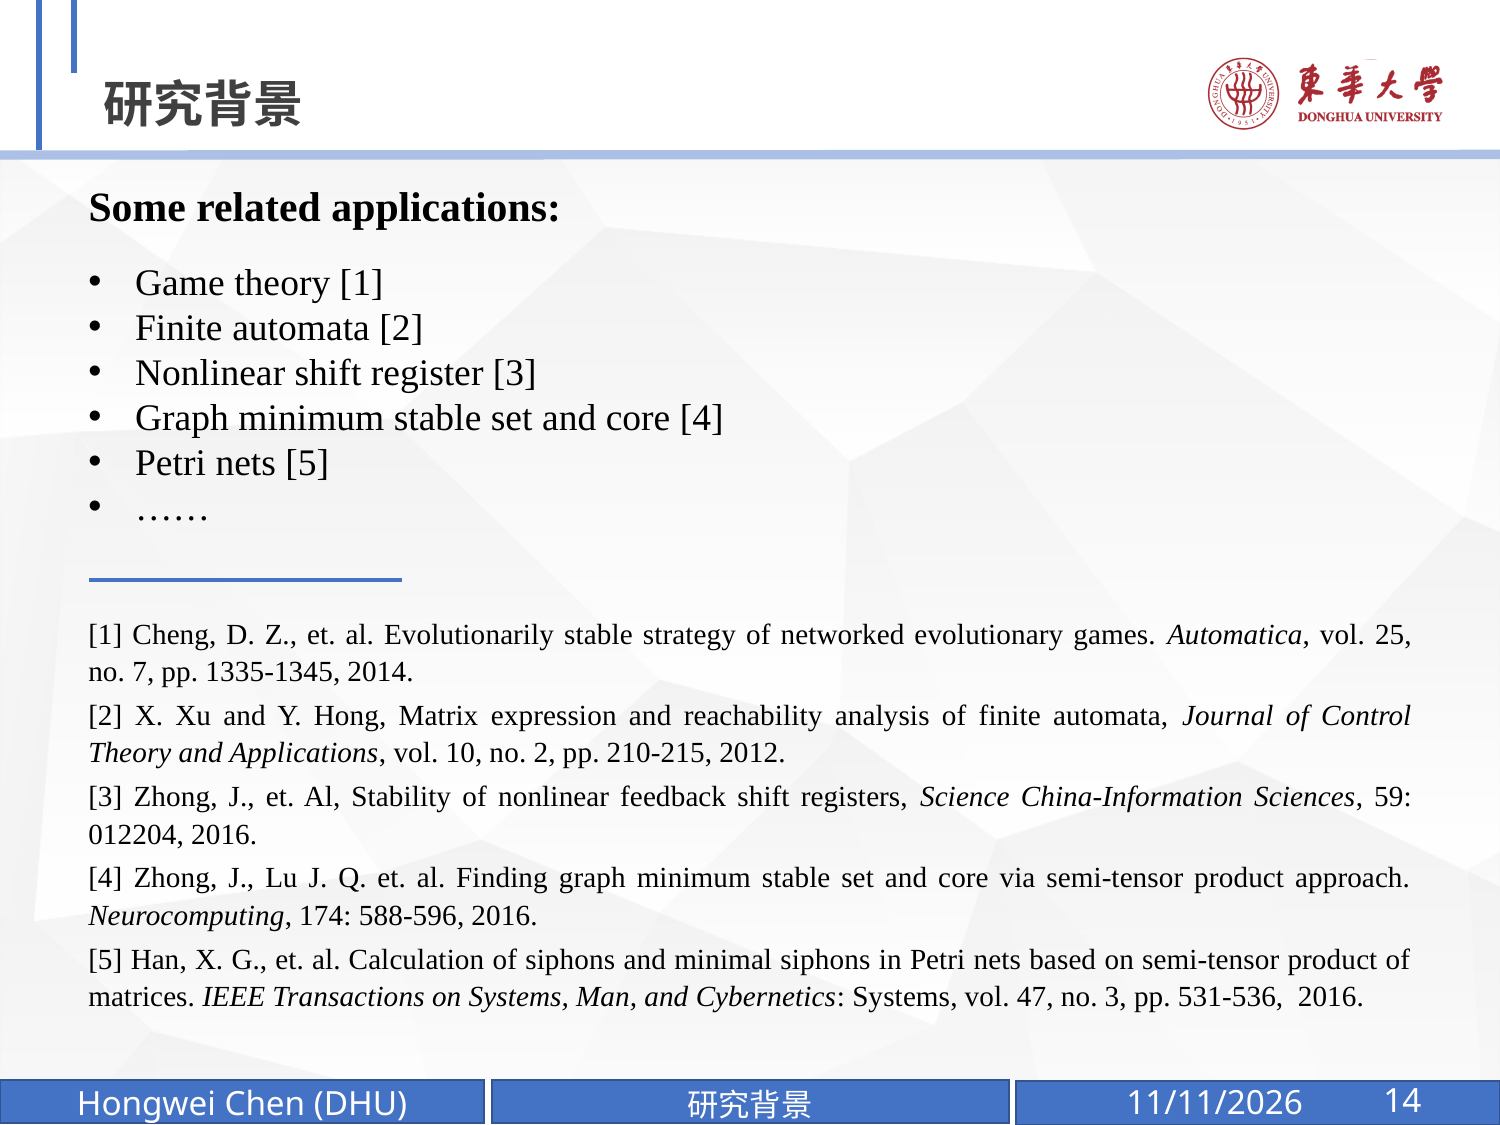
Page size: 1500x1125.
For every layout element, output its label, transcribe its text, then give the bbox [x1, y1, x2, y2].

list 研究背景 [490, 1081, 1010, 1125]
text_box [1] Cheng, D. Z., et. al. Evolutionarily stable strategy of networked evolutionary games. Automatica, vol. 25, no. 7, pp. 1335-1345, 2014. [2] X. Xu and Y. Hong, Matrix expression and reachability analysis of finite automata, Journal of Control Theory and Applications, vol. 10, no. 2, pp. 210-215, 2012. [3] Zhong, J., et. Al, Stability of nonlinear feedback shift registers, Science China-Information Sciences, 59: 012204, 2016. [4] Zhong, J., Lu J. Q. et. al. Finding graph minimum stable set and core via semi-tensor product approach. Neurocomputing, 174: 588-596, 2016. [5] Han, X. G., et. al. Calculation of siphons and minimal siphons in Petri nets based on semi-tensor product of matrices. IEEE Transactions on Systems, Man, and Cybernetics: Systems, vol. 47, no. 3, pp. 531-536, 2016. [73, 605, 1427, 1070]
picture [1191, 54, 1466, 132]
list Some related applications: [73, 178, 878, 246]
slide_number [1111, 1082, 1331, 1125]
slide_number 14 [1344, 1080, 1437, 1123]
text_box Game theory [1] Finite automata [2] Nonlinear shift register [3] Graph minimum stable set and core [4] Petri nets [5] …… [73, 250, 1361, 536]
title 研究背景 [88, 60, 1176, 152]
picture [0, 160, 1500, 1080]
